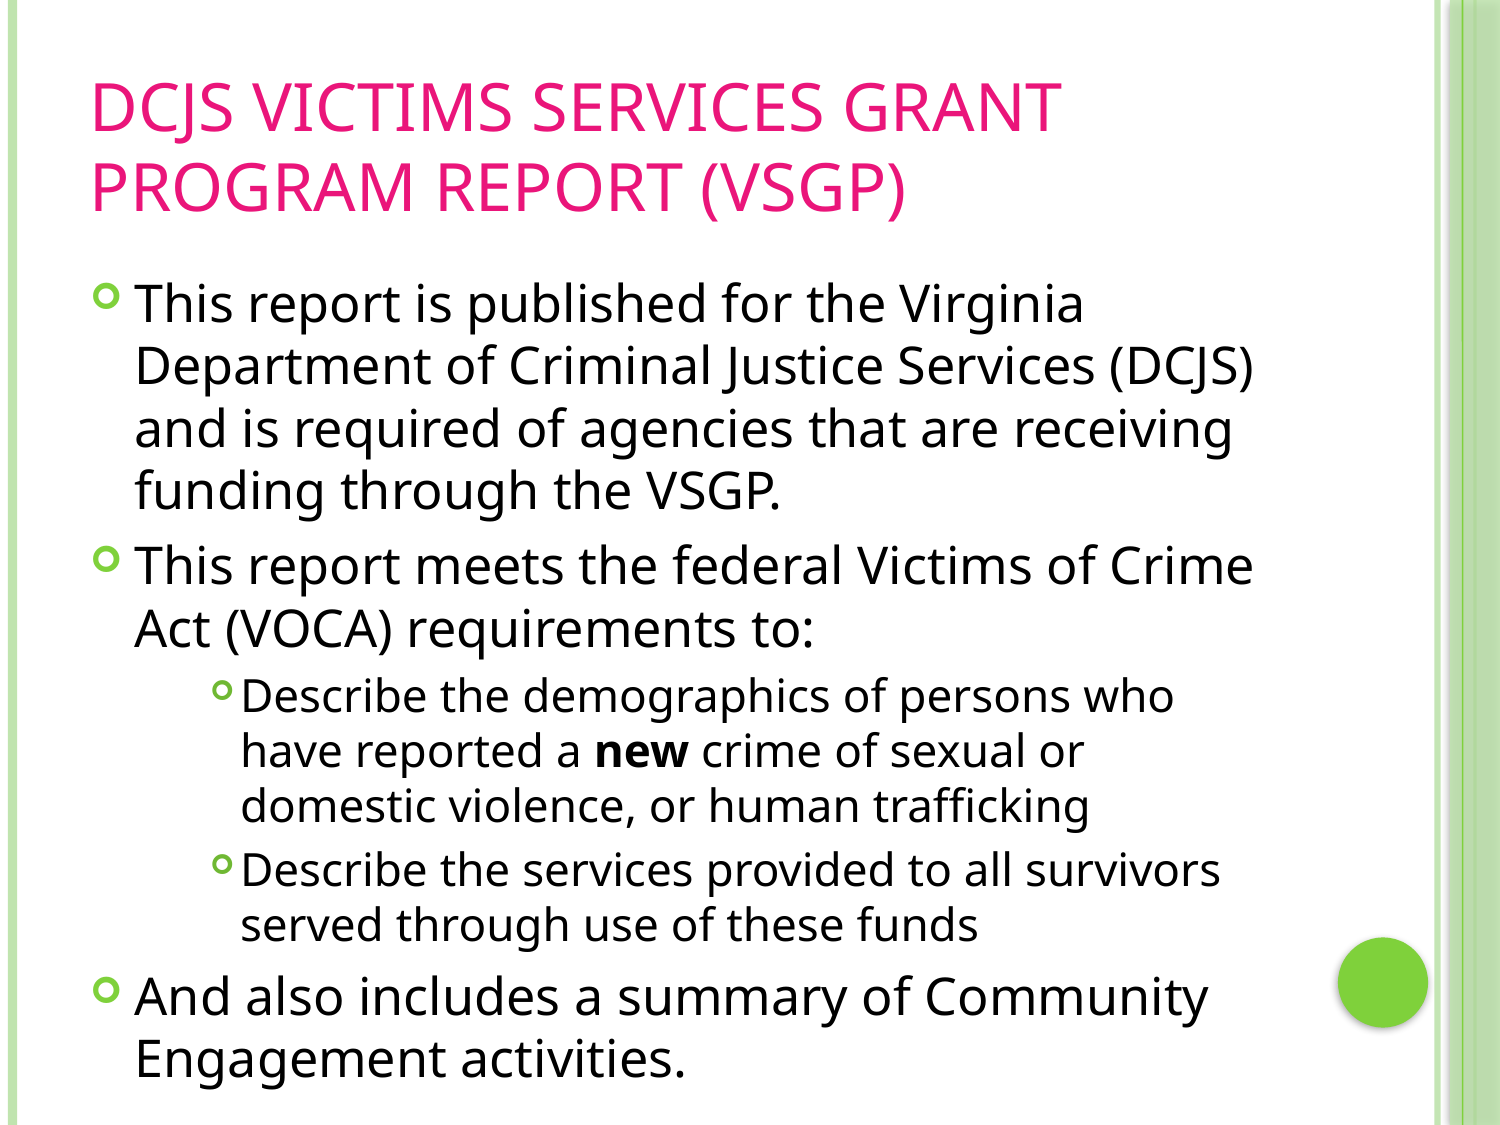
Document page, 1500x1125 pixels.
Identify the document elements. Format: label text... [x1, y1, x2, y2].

list This report is published for the Virginia Department of Criminal Justice Services (DCJS) and is required of agencies that are receiving funding through the VSGP. This report meets the federal Victims of Crime Act (VOCA) requirements to: Describe the demographics of persons who have reported a new crime of sexual or domestic violence, or human trafficking Describe the services provided to all survivors served through use of these funds And also includes a summary of Community Engagement activities. [75, 262, 1300, 1062]
title DCJS Victims Services Grant Program Report (VSGP) [75, 45, 1413, 233]
